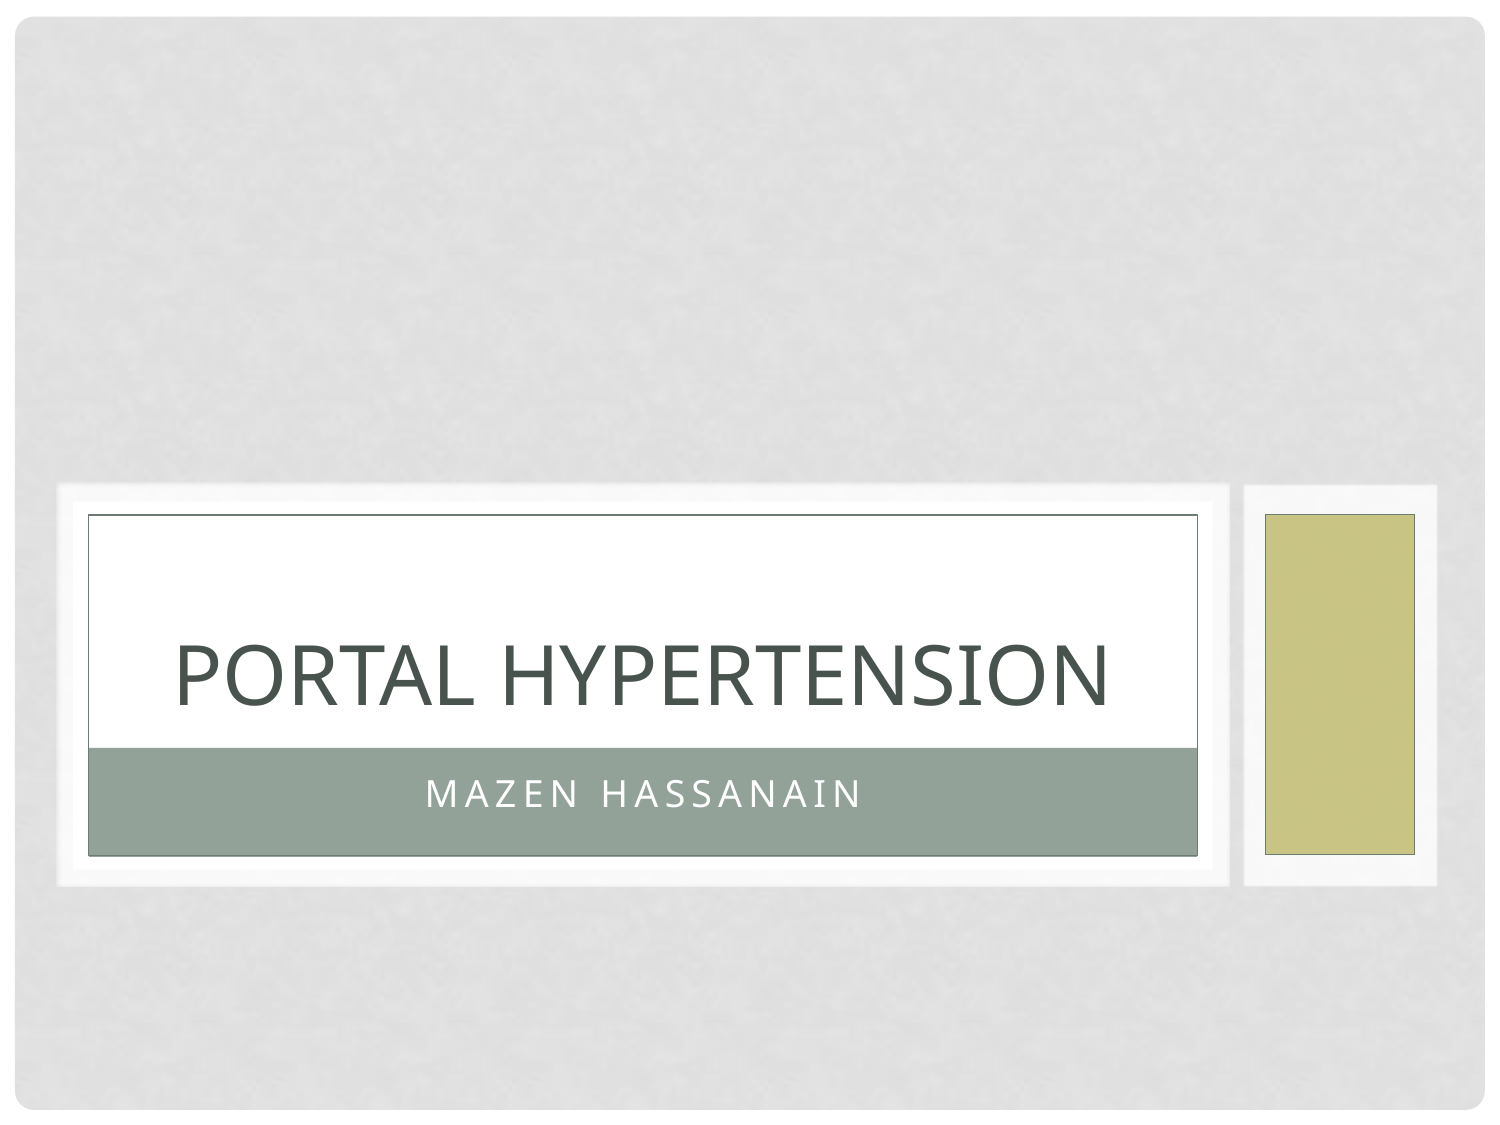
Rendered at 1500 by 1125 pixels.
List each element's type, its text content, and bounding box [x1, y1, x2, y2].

title Portal Hypertension [99, 529, 1187, 730]
subtitle Mazen Hassanain [105, 762, 1181, 838]
